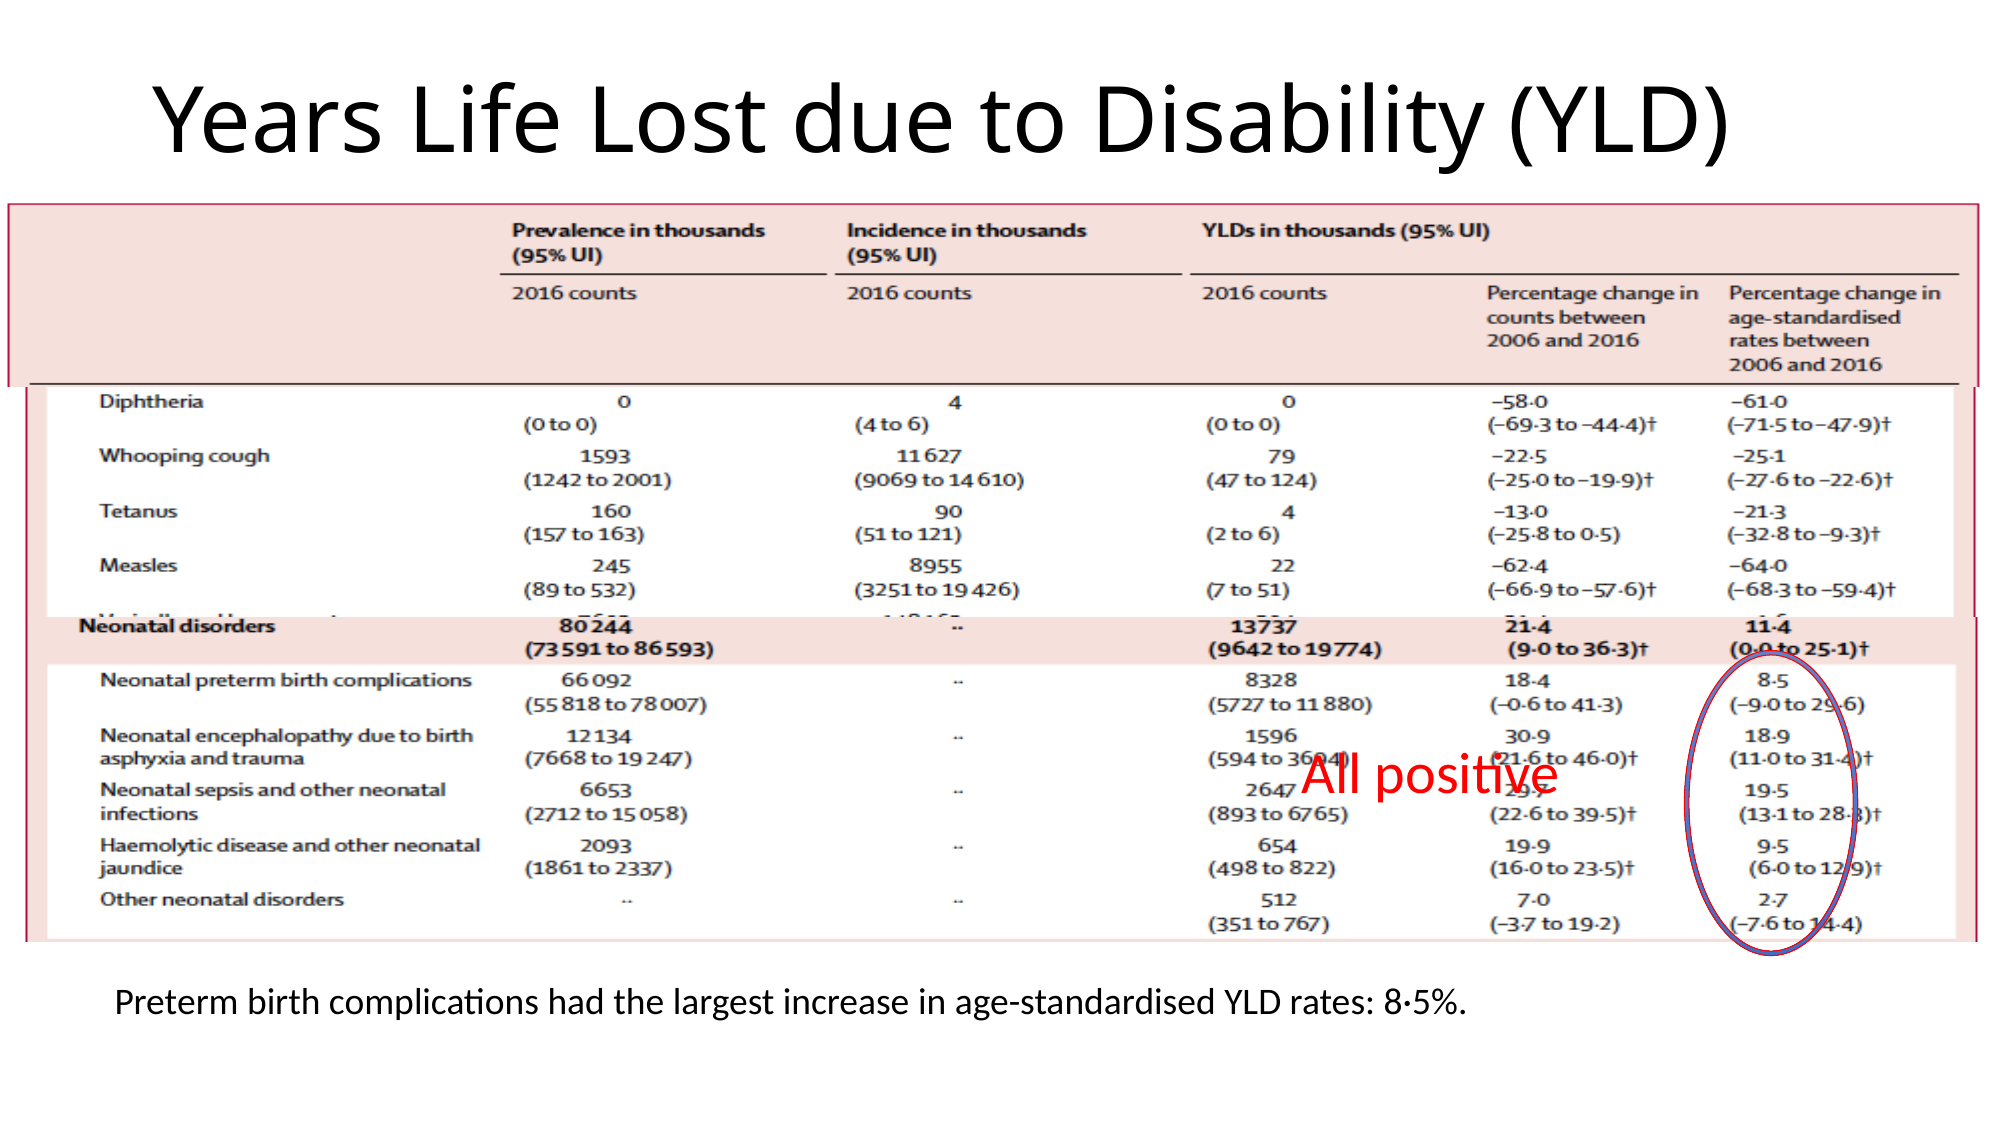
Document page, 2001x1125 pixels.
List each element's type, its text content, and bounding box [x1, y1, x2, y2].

text_box [1734, 942, 1808, 957]
picture [0, 199, 2000, 942]
title Years Life Lost due to Disability (YLD) [137, 59, 1863, 187]
text_box Preterm birth complications had the largest increase in age-standardised YLD rates: 8·5%. [99, 970, 1900, 1030]
